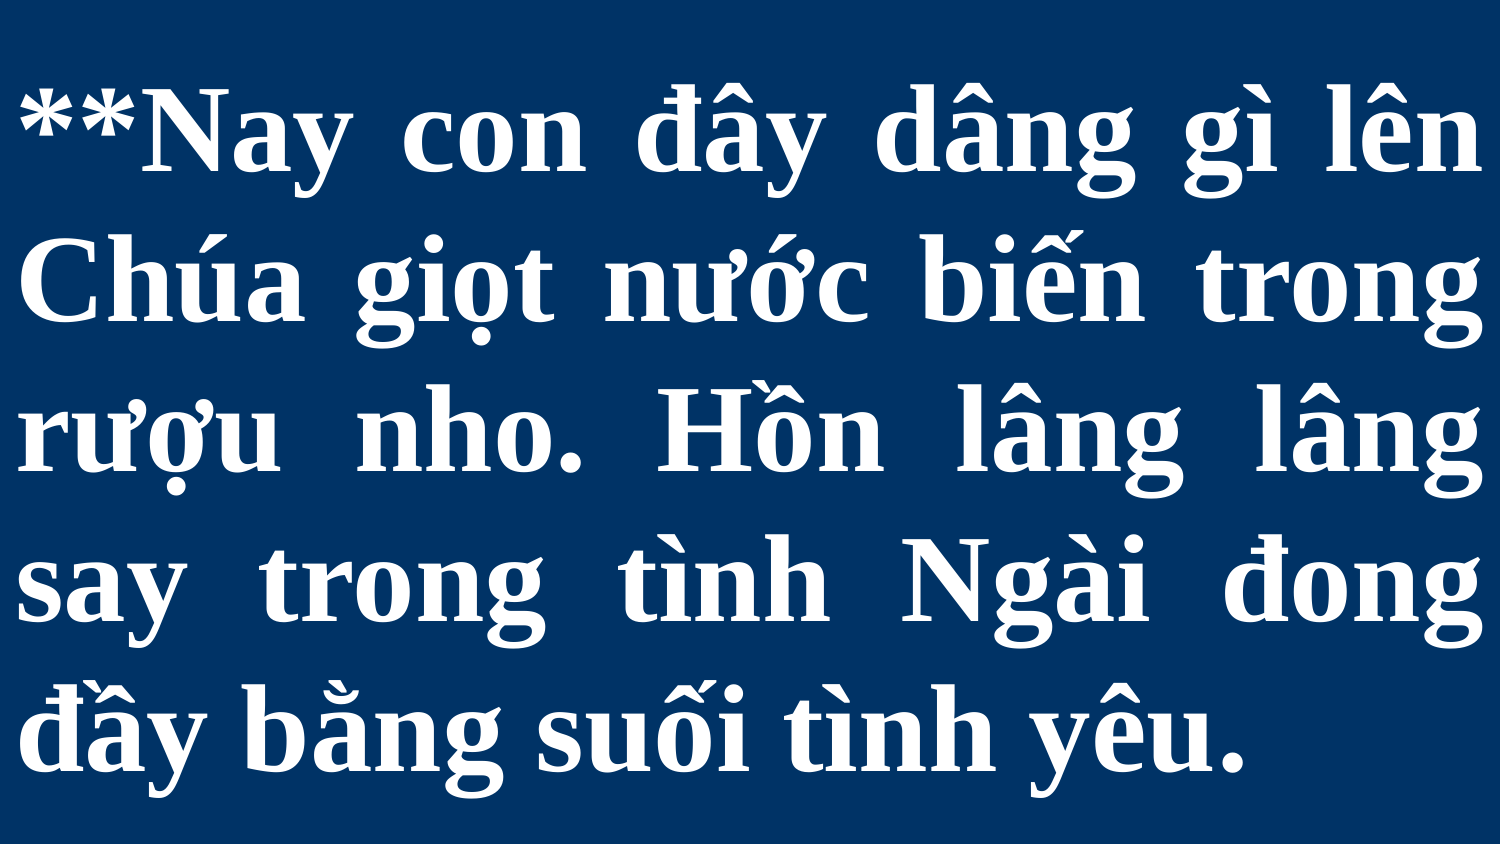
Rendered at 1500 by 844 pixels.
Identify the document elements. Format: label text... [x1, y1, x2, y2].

title **Nay con đây dâng gì lên Chúa giọt nước biến trong rượu nho. Hồn lâng lâng say trong tình Ngài đong đầy bằng suối tình yêu. [0, 0, 1500, 844]
